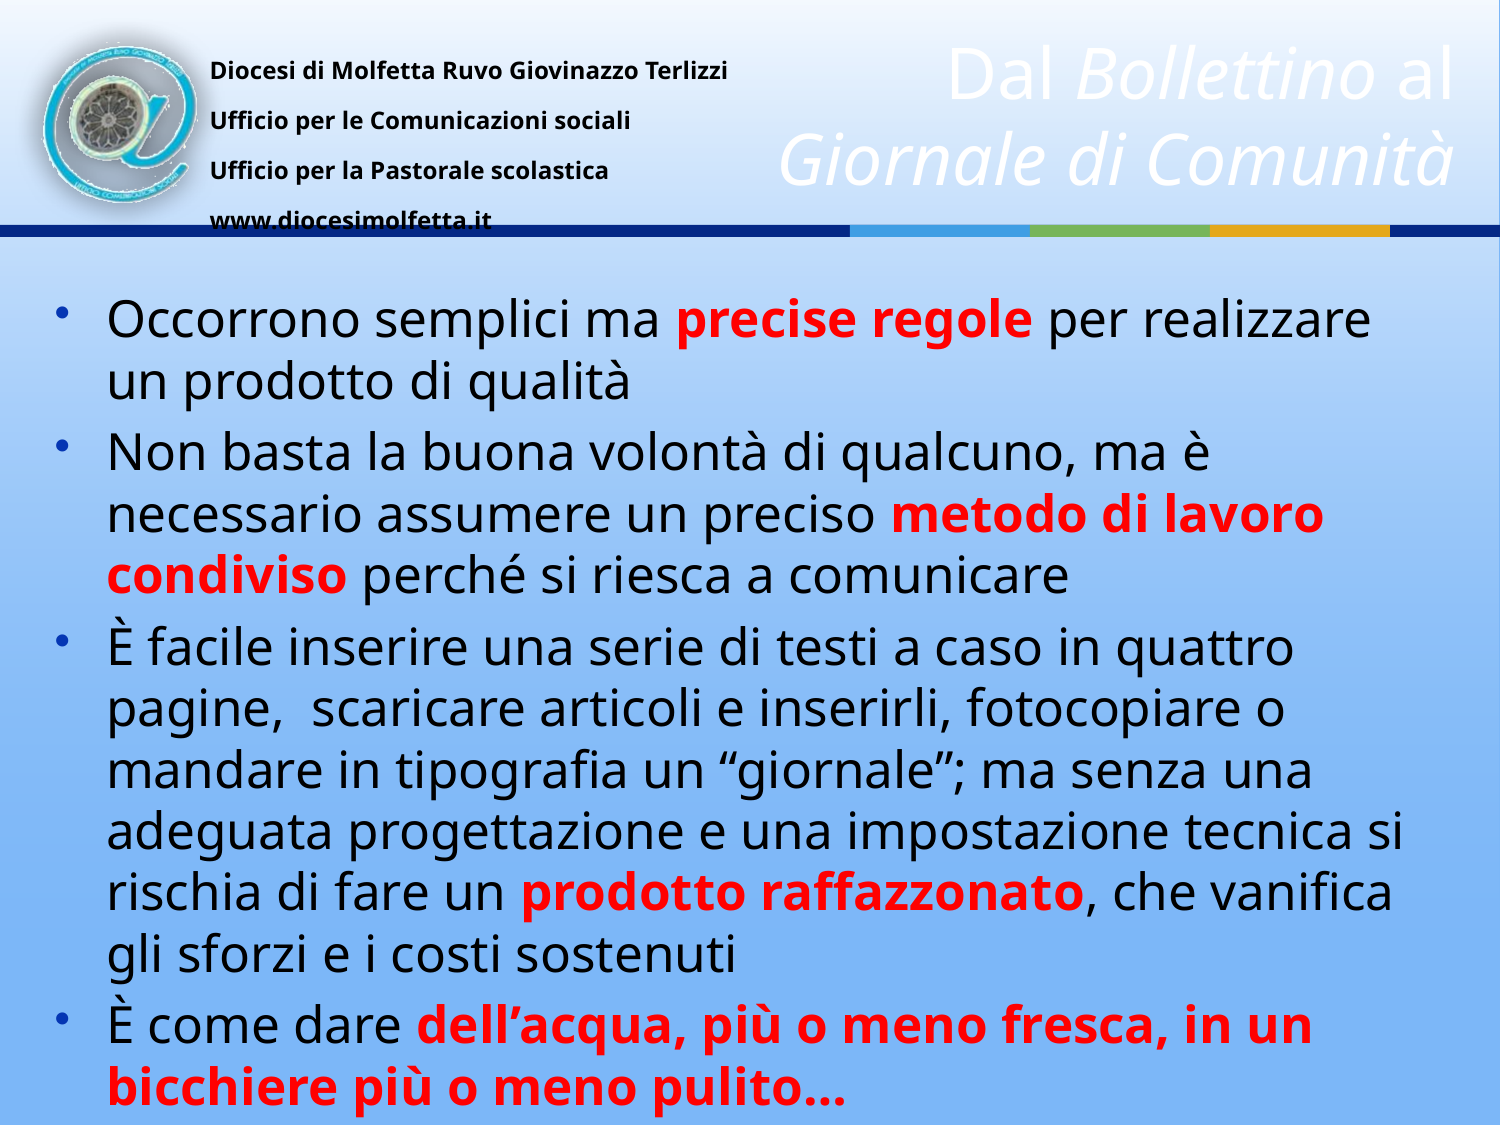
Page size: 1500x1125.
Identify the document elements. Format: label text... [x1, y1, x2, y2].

text_box Diocesi di Molfetta Ruvo Giovinazzo Terlizzi Ufficio per le Comunicazioni sociali Ufficio per la Pastorale scolastica www.diocesimolfetta.it [194, 42, 869, 258]
picture [40, 42, 202, 207]
title Dal Bollettino al Giornale di Comunità [702, 19, 1471, 209]
list Occorrono semplici ma precise regole per realizzare un prodotto di qualità Non basta la buona volontà di qualcuno, ma è necessario assumere un preciso metodo di lavoro condiviso perché si riesca a comunicare È facile inserire una serie di testi a caso in quattro pagine, scaricare articoli e inserirli, fotocopiare o mandare in tipografia un “giornale”; ma senza una adeguata progettazione e una impostazione tecnica si rischia di fare un prodotto raffazzonato, che vanifica gli sforzi e i costi sostenuti È come dare dell’acqua, più o meno fresca, in un bicchiere più o meno pulito… [41, 278, 1447, 1125]
